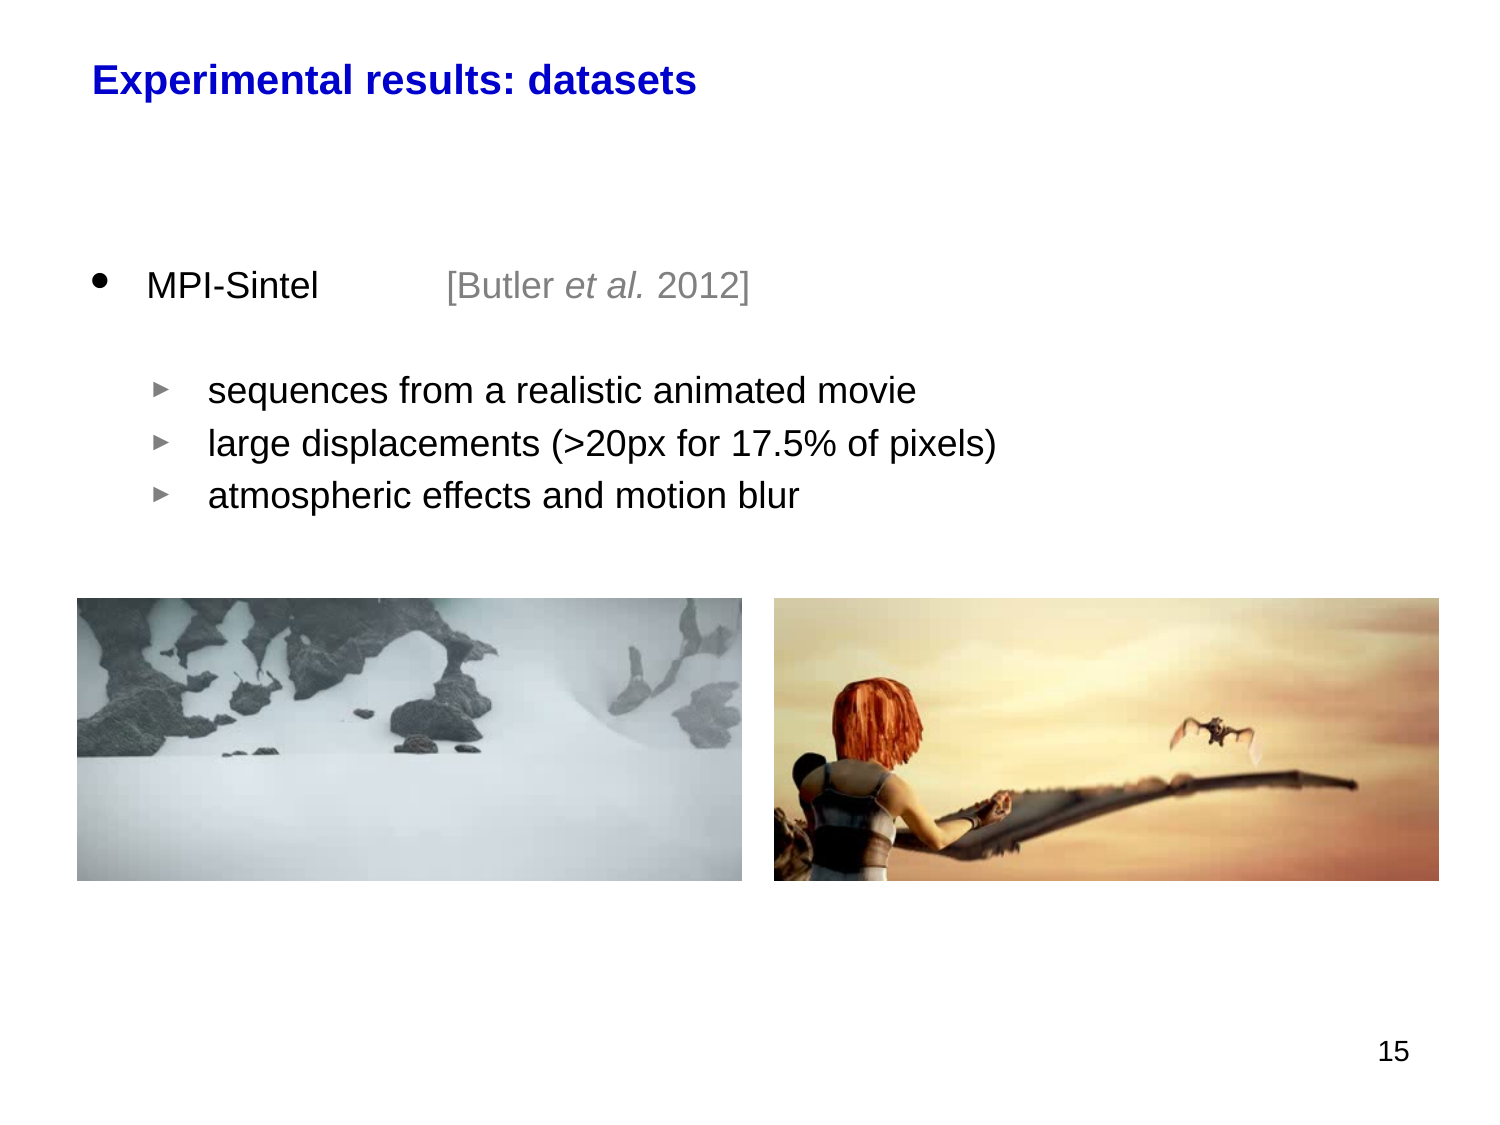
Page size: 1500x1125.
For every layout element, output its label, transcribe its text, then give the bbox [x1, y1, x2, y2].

slide_number 15 [1328, 1024, 1426, 1103]
title Experimental results: datasets [76, 42, 1428, 114]
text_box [76, 597, 743, 882]
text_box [773, 597, 1440, 882]
list MPI-Sintel [Butler et al. 2012] sequences from a realistic animated movie large displacements (>20px for 17.5% of pixels) atmospheric effects and motion blur [74, 148, 1424, 1107]
